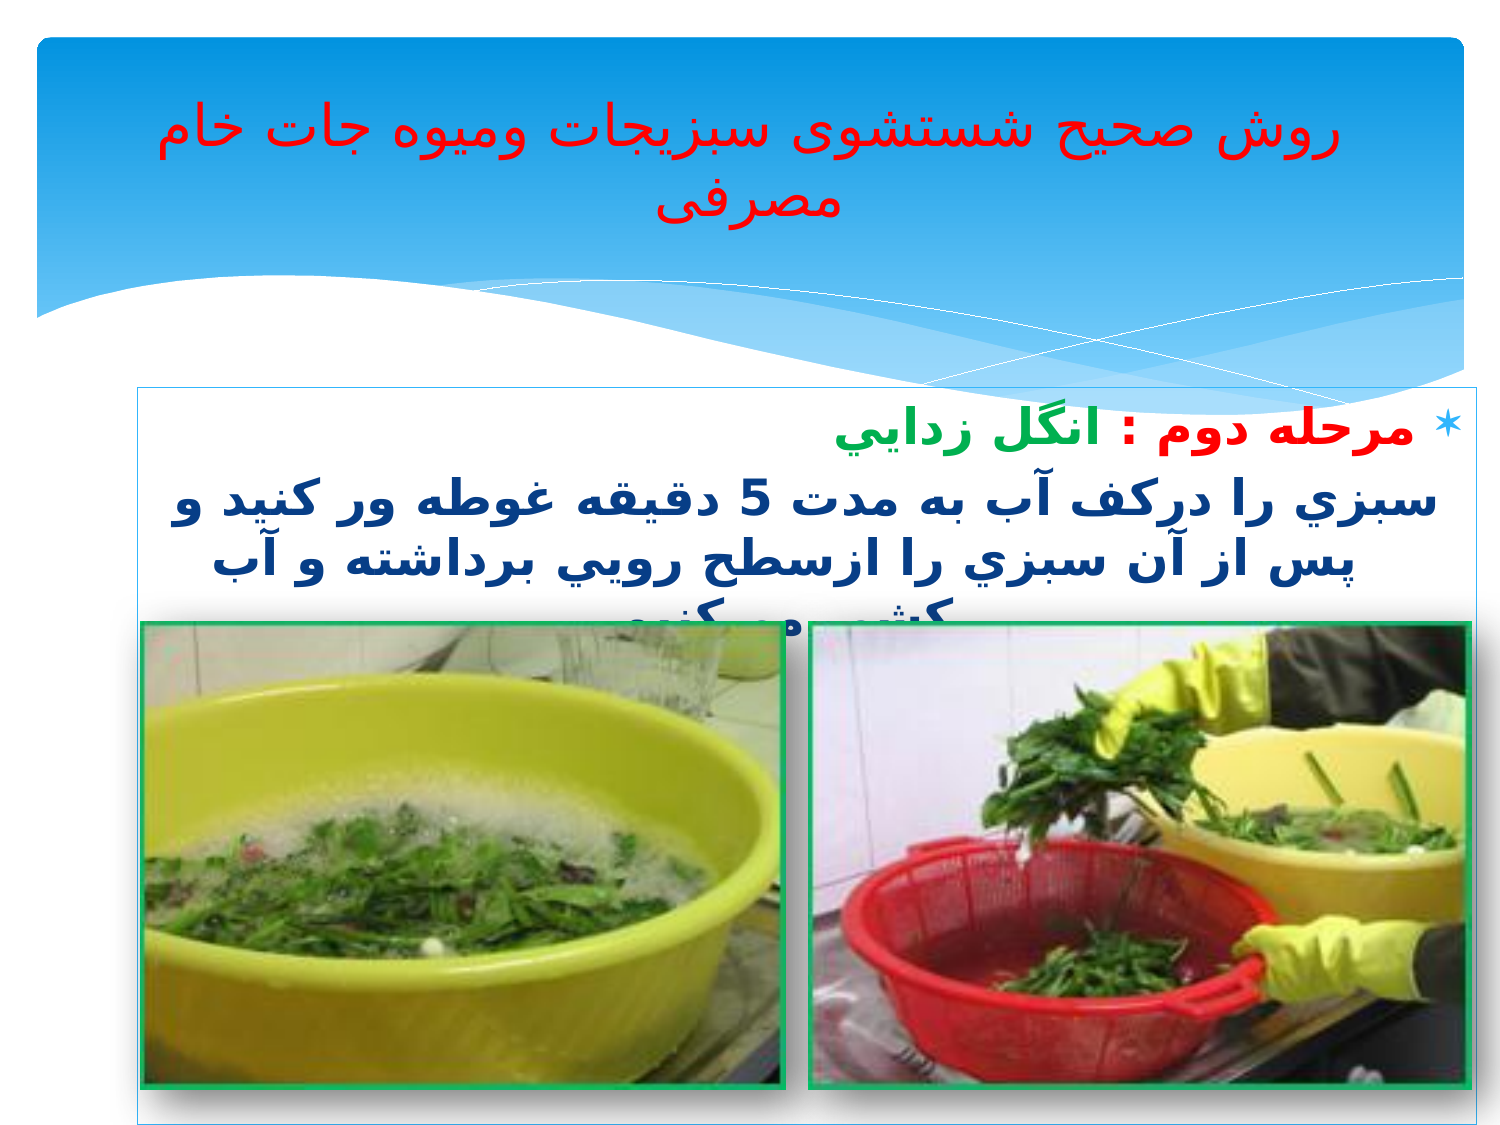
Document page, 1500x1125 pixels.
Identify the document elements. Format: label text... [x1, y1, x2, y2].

picture [140, 620, 786, 1091]
picture [808, 620, 1472, 1091]
list مرحله دوم : انگل زدايي سبزي را دركف آب به مدت 5 دقيقه غوطه ور كنيد و پس از آن سبزي را ازسطح رويي برداشته و آب كشي مي‌كنيم [137, 387, 1477, 618]
title روش صحیح شستشوی سبزیجات ومیوه جات خام مصرفی [75, 55, 1425, 261]
